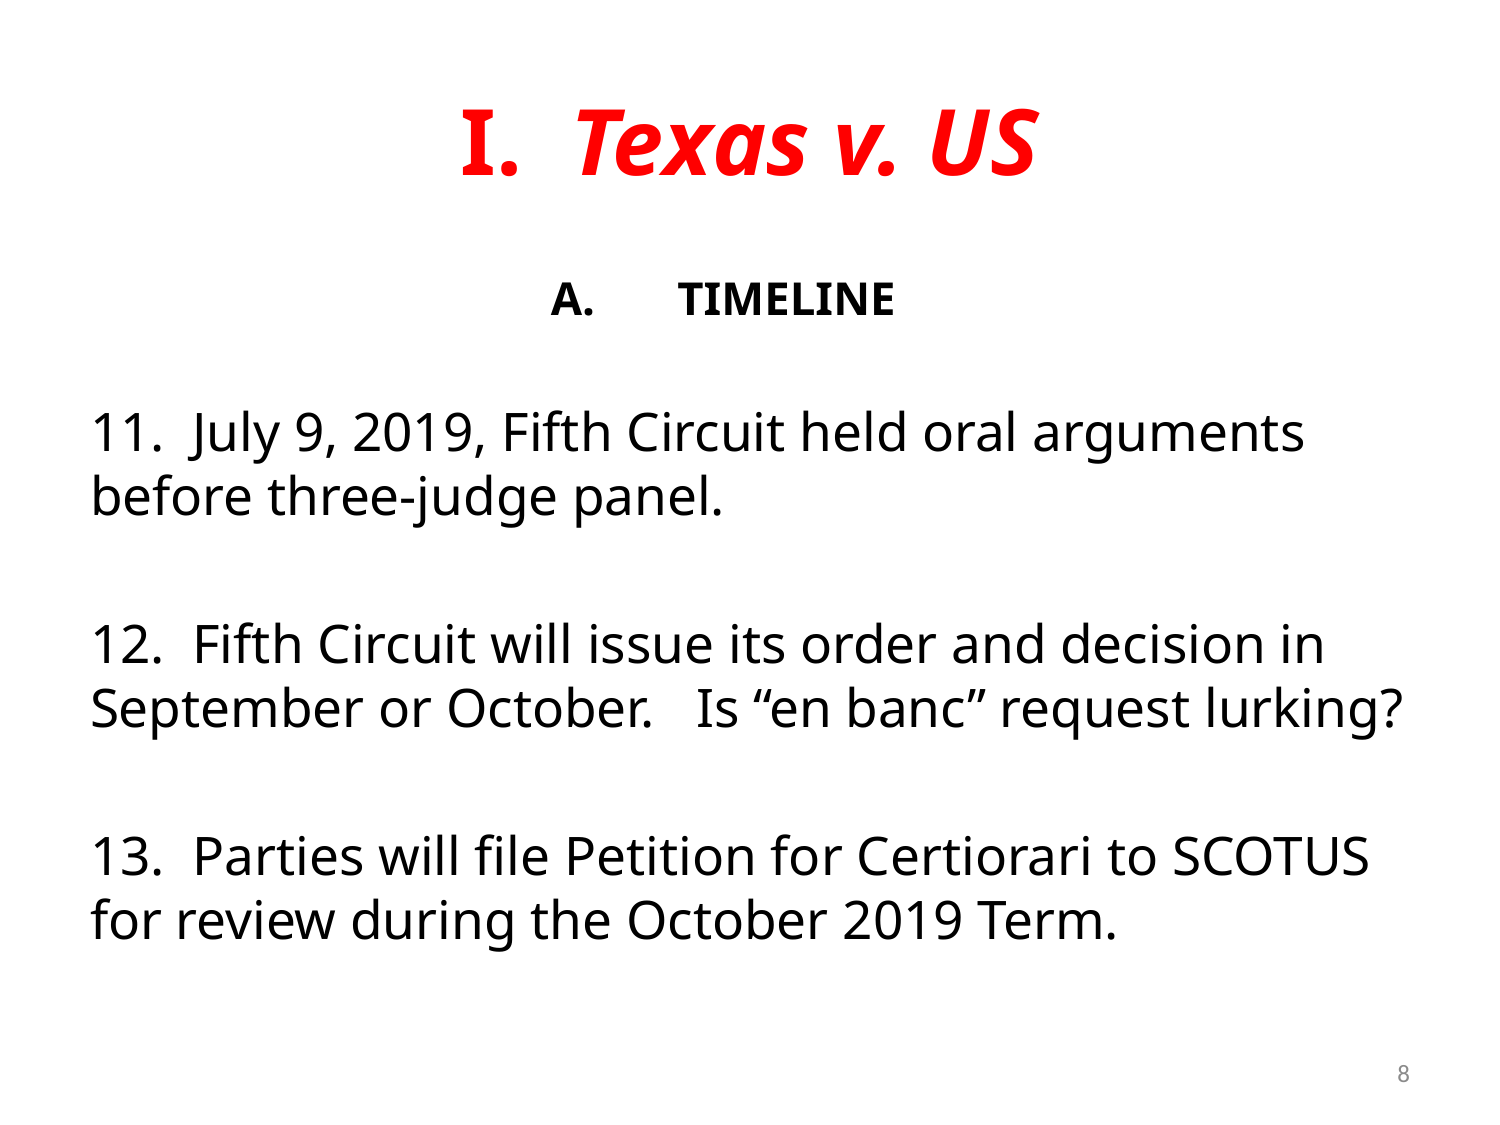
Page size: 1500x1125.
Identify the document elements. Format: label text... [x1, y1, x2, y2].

slide_number 8 [1074, 1042, 1425, 1103]
title I. Texas v. US [75, 45, 1425, 233]
list TIMELINE 11. July 9, 2019, Fifth Circuit held oral arguments before three-judge panel. 12. Fifth Circuit will issue its order and decision in September or October. Is “en banc” request lurking? 13. Parties will file Petition for Certiorari to SCOTUS for review during the October 2019 Term. [75, 262, 1425, 1005]
